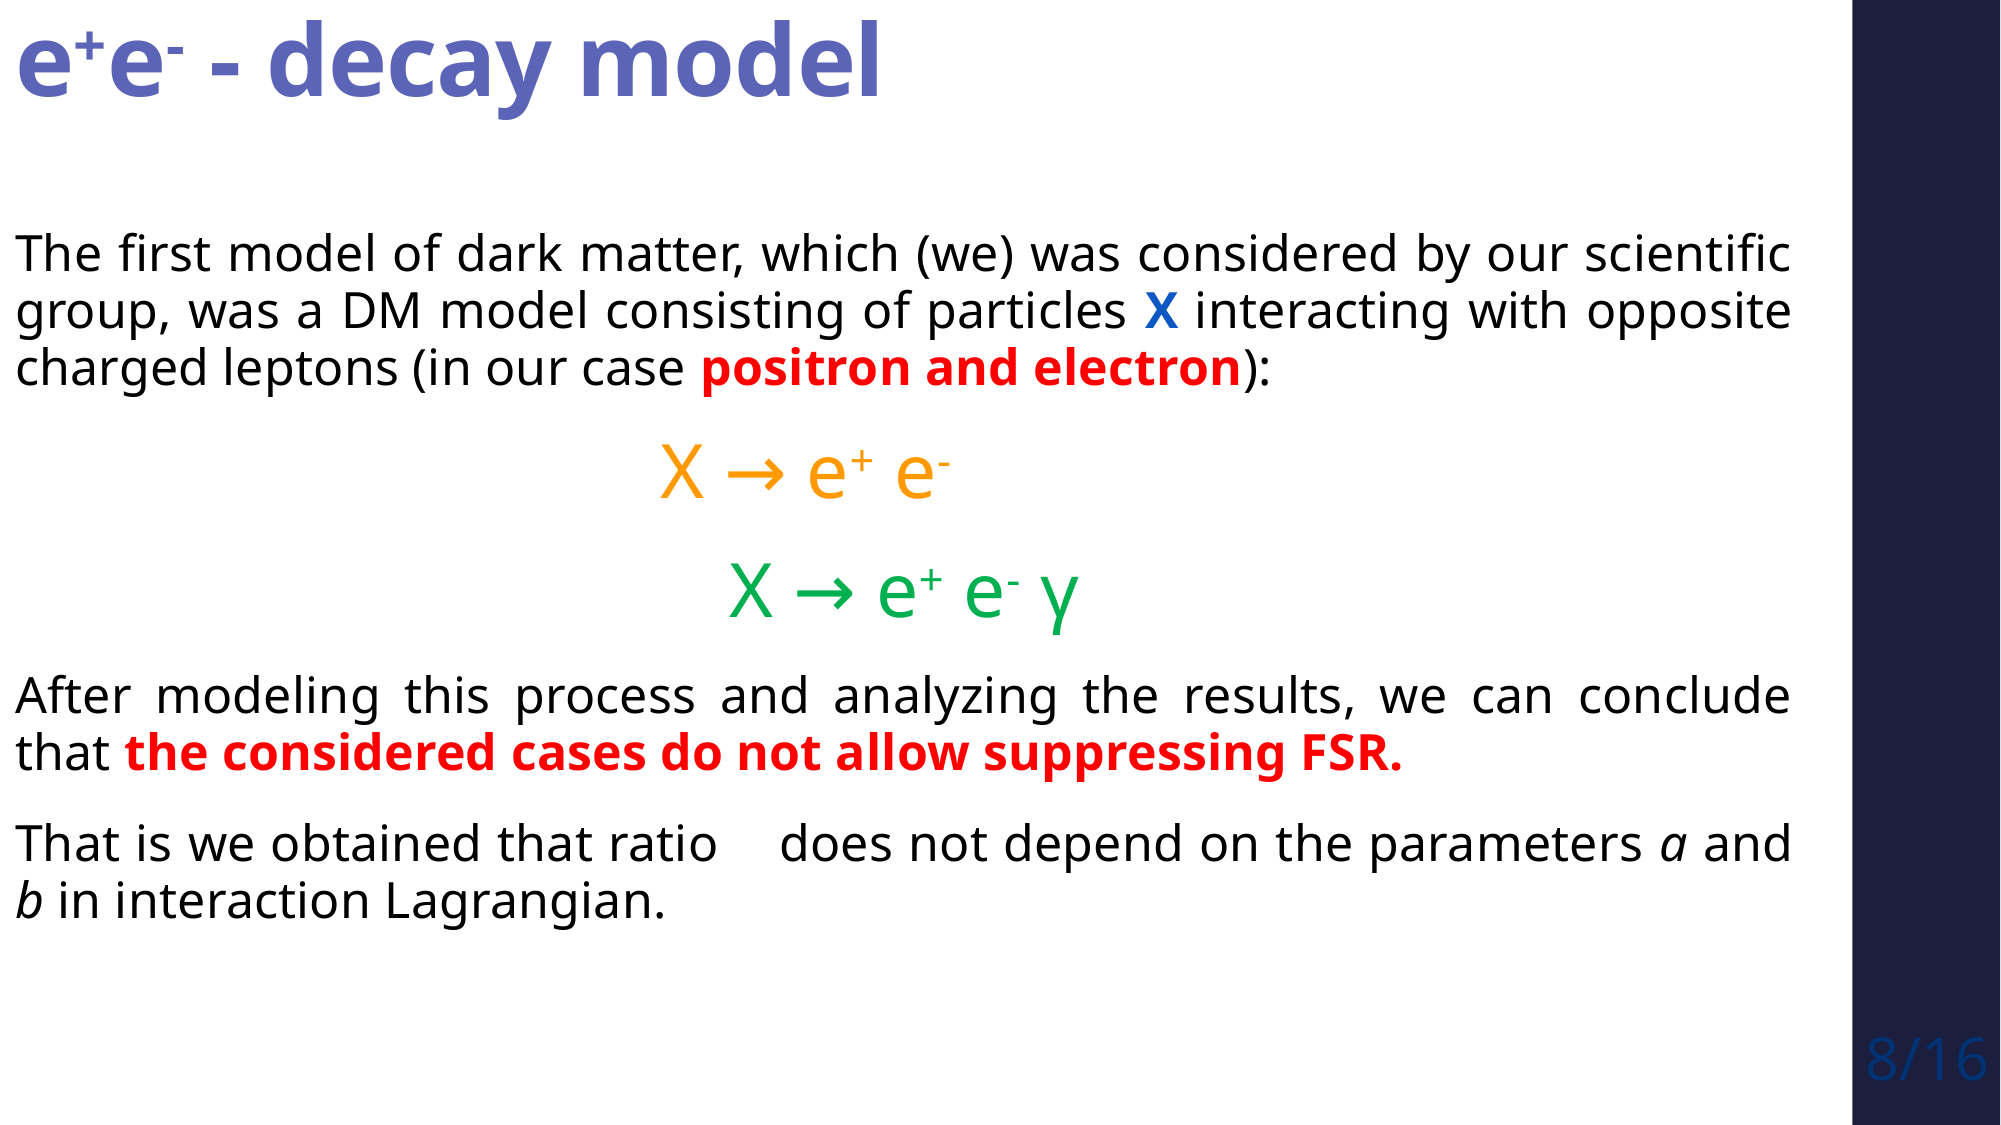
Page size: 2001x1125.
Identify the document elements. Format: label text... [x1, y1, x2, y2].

title e+e- - decay model [0, 20, 1590, 126]
slide_number 8/16 [1852, 1012, 2000, 1110]
